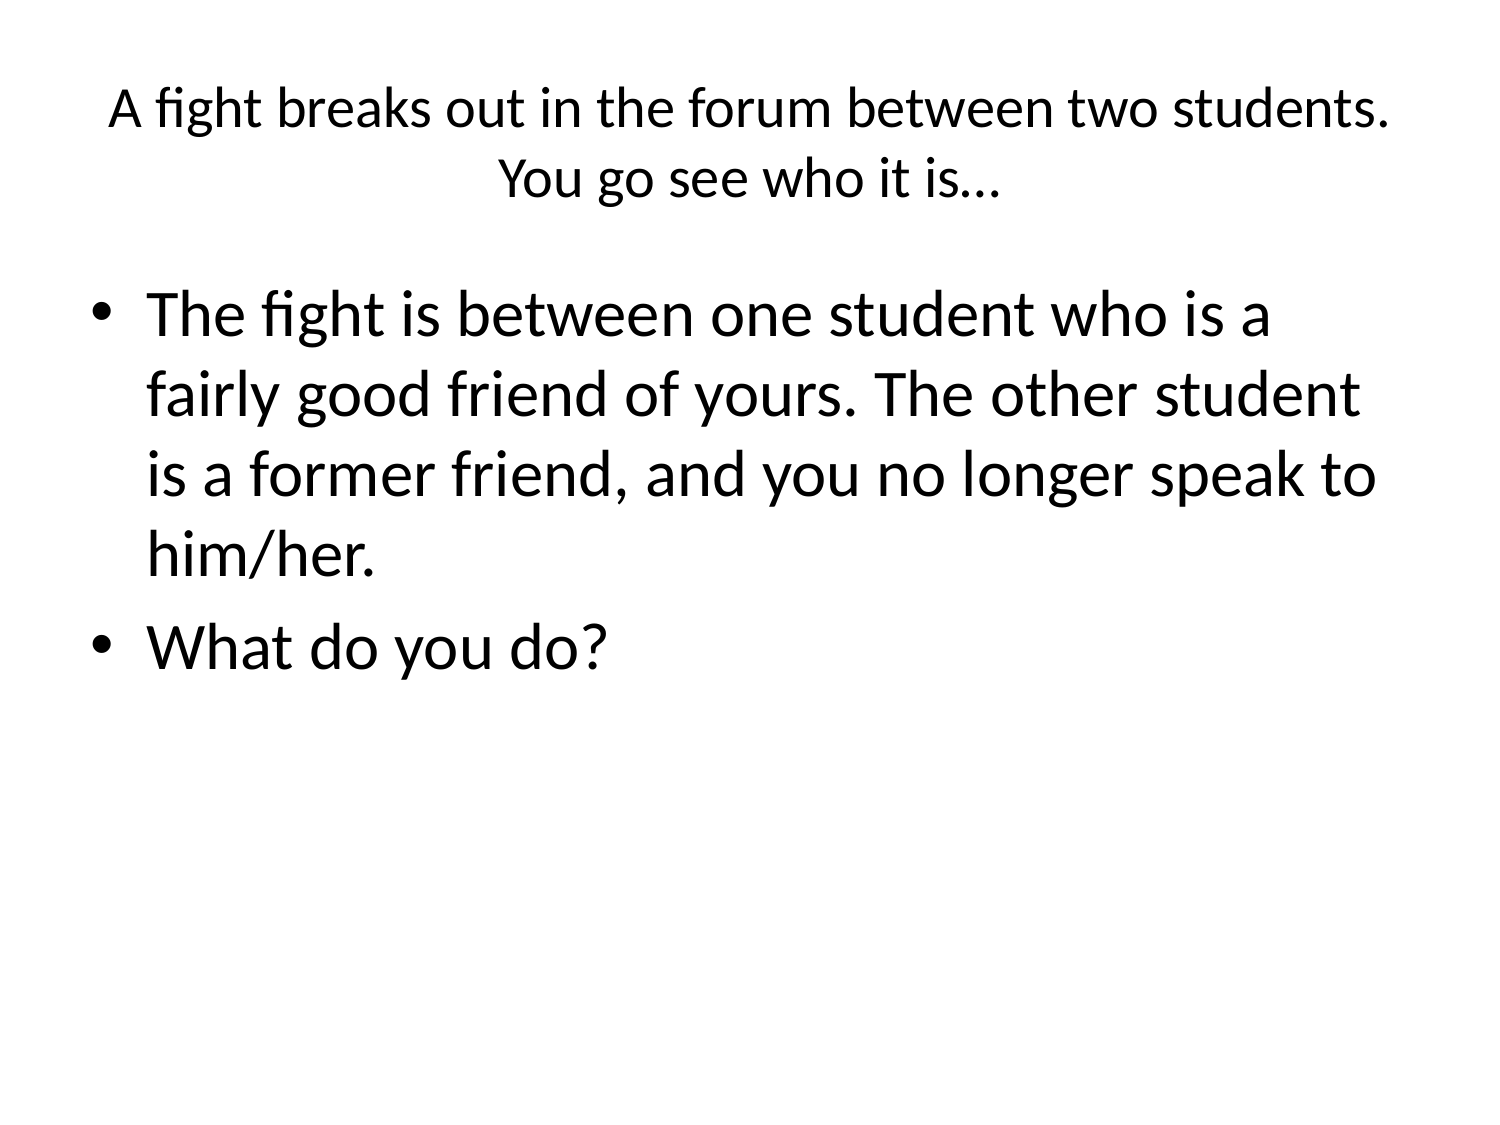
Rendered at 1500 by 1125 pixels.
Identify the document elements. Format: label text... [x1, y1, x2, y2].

list The fight is between one student who is a fairly good friend of yours. The other student is a former friend, and you no longer speak to him/her. What do you do? [75, 262, 1425, 1005]
title A fight breaks out in the forum between two students. You go see who it is… [75, 45, 1425, 233]
